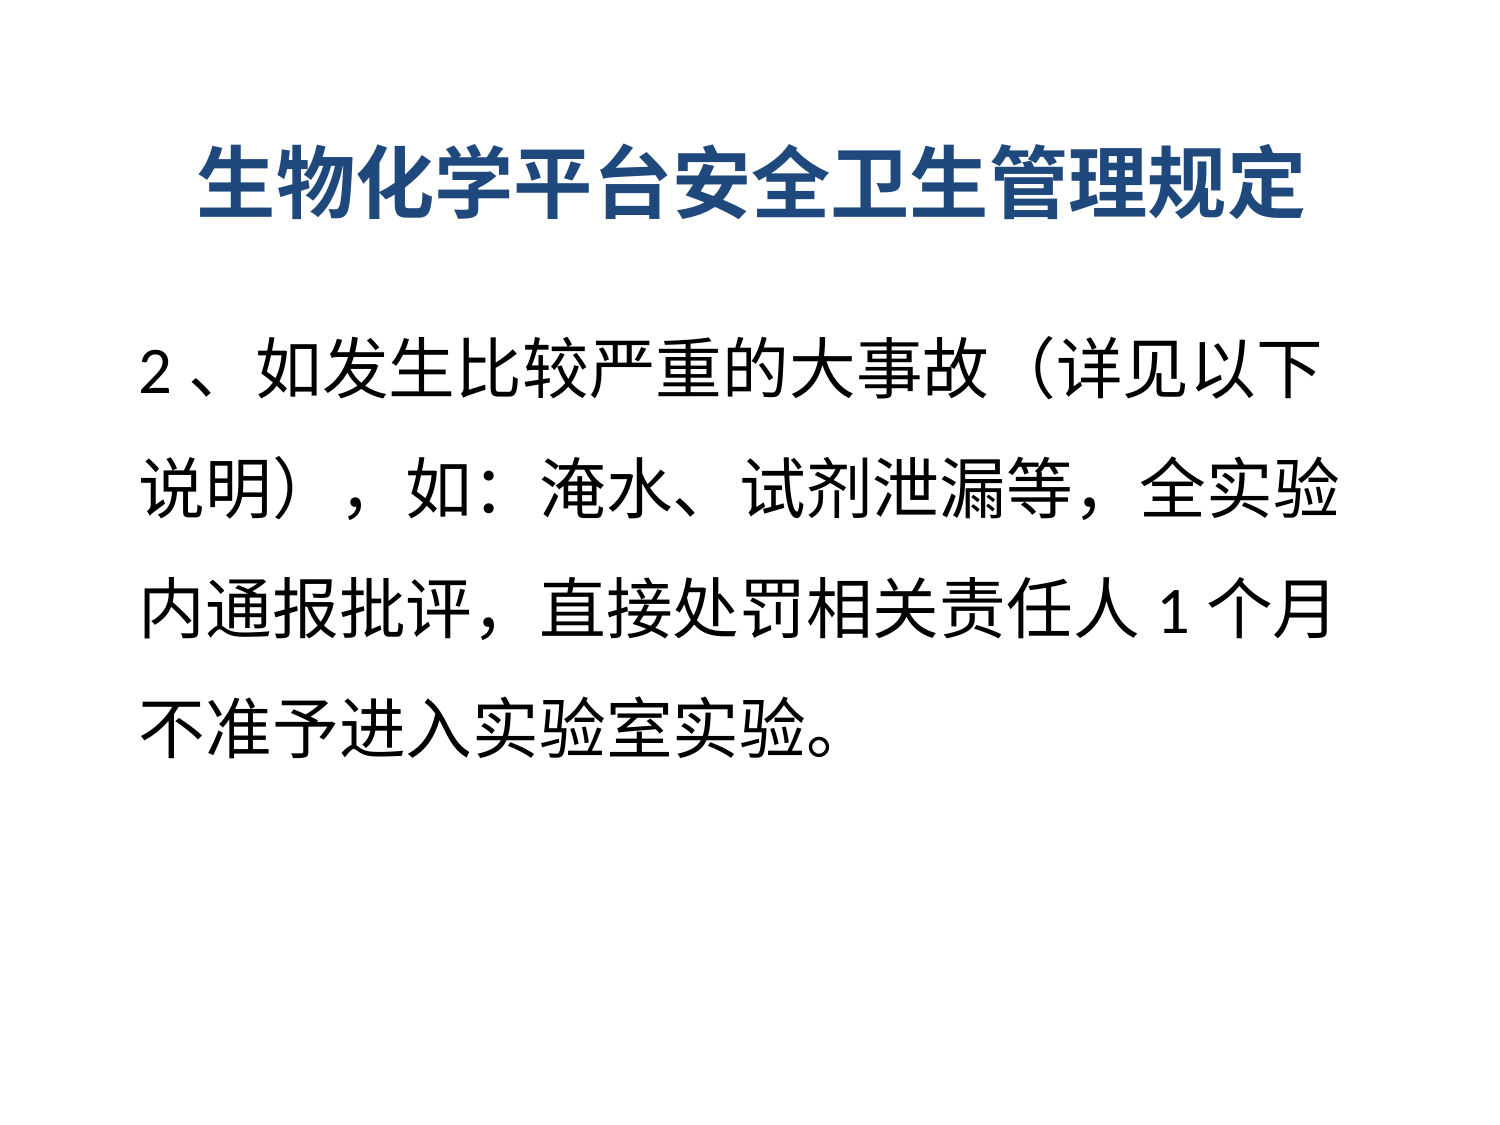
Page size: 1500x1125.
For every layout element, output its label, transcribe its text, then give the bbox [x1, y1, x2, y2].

title 生物化学平台安全卫生管理规定 [76, 78, 1427, 284]
list 2、如发生比较严重的大事故（详见以下说明），如：淹水、试剂泄漏等，全实验内通报批评，直接处罚相关责任人1个月不准予进入实验室实验。 [123, 278, 1376, 811]
